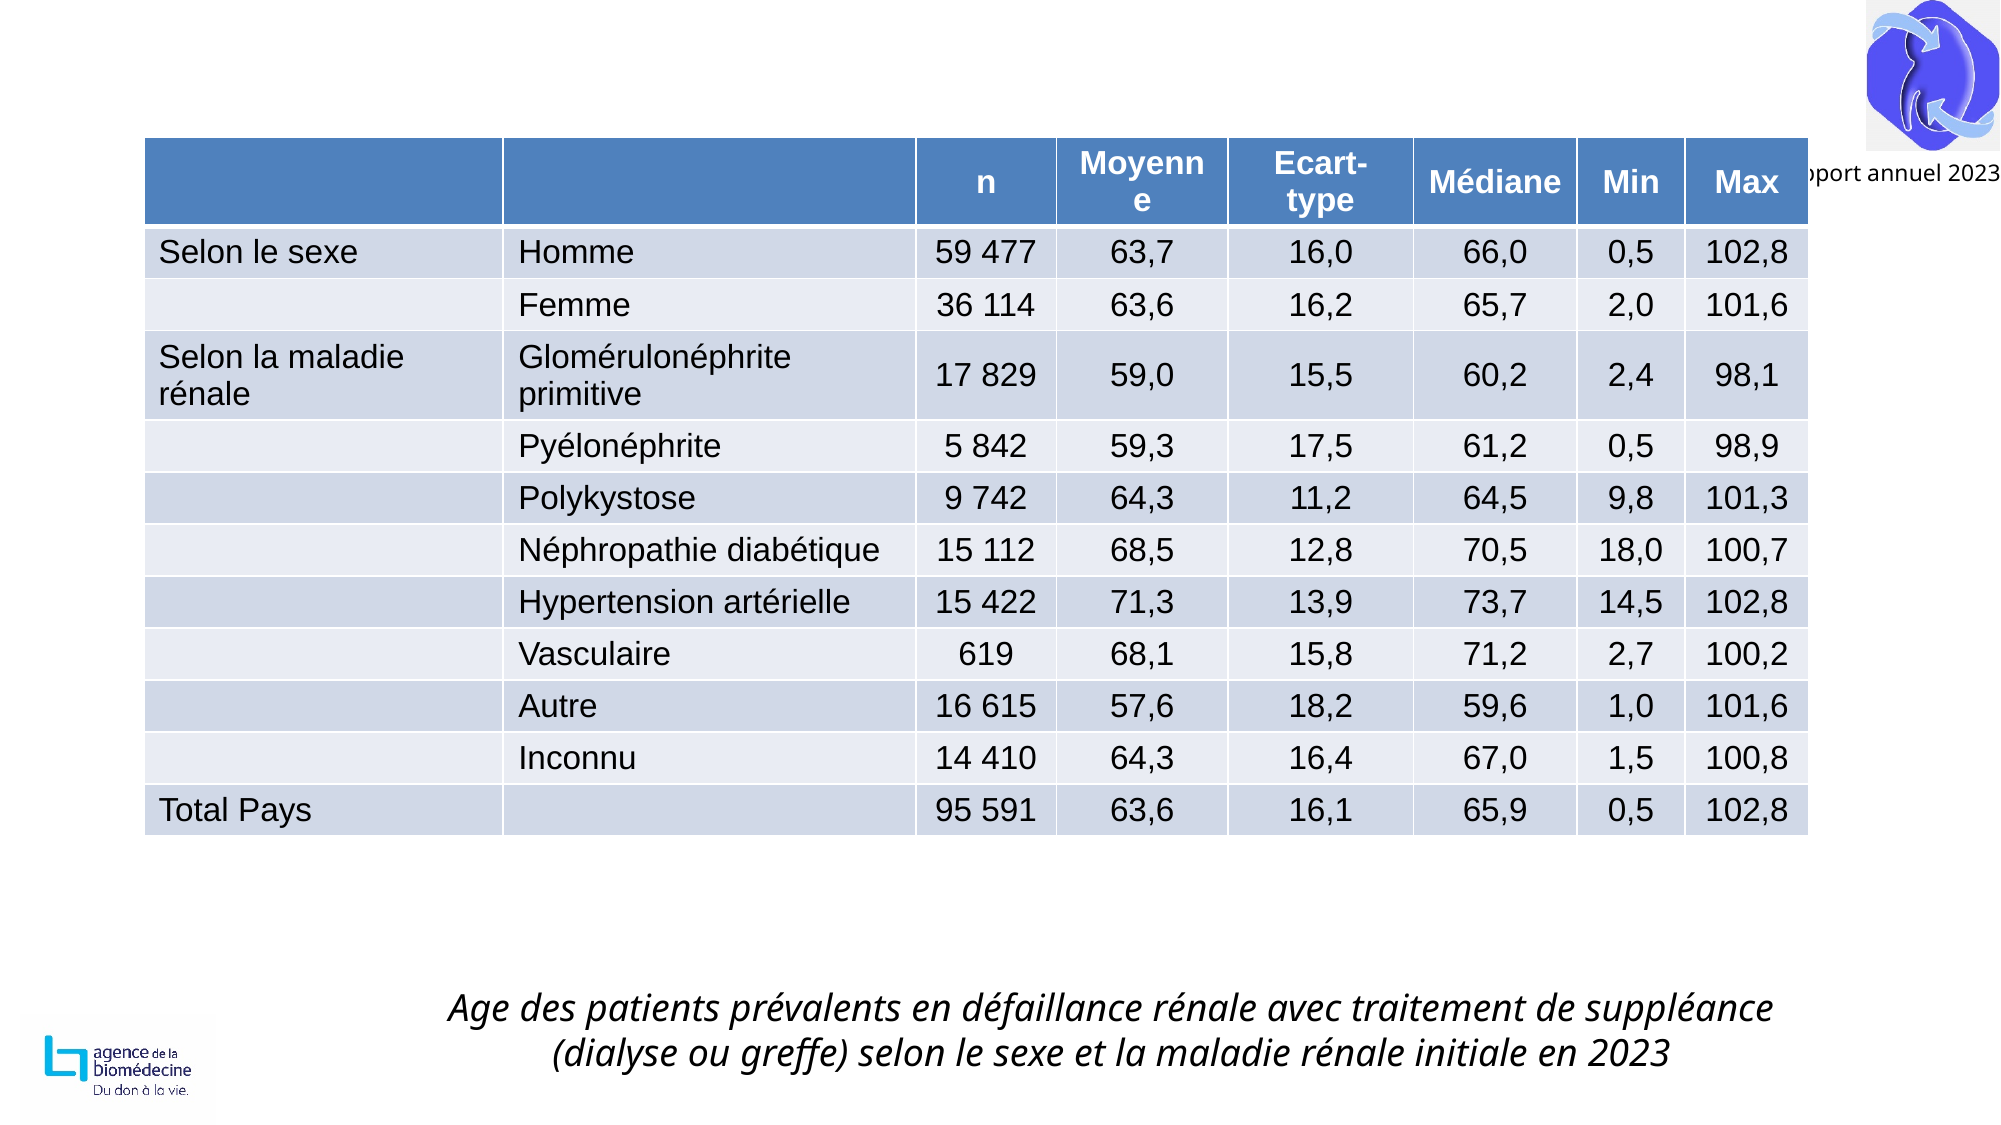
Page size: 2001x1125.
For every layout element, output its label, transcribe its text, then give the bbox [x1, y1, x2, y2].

table_cell Selon la maladie rénale [145, 331, 502, 419]
picture [1866, 0, 2000, 151]
table_cell 59,0 [1057, 331, 1227, 419]
table_header Moyenne [1057, 138, 1227, 224]
footer Age des patients prévalents en défaillance rénale avec traitement de suppléance (dialyse ou greffe) selon le sexe et la maladie rénale initiale en 2023 [373, 975, 1851, 1094]
table_cell 100,2 [1686, 629, 1808, 679]
table_cell 15 112 [917, 525, 1056, 575]
table_cell 59,3 [1057, 421, 1227, 471]
table_cell Homme [504, 229, 915, 278]
table_cell 9 742 [917, 473, 1056, 523]
table_cell Inconnu [504, 733, 915, 783]
table_cell Vasculaire [504, 629, 915, 679]
table_header [504, 138, 915, 224]
table_cell Néphropathie diabétique [504, 525, 915, 575]
picture [20, 1014, 216, 1125]
table_cell 17,5 [1229, 421, 1413, 471]
table_cell 95 591 [917, 785, 1056, 835]
table_cell 2,0 [1578, 279, 1684, 330]
table_header Max [1686, 138, 1808, 224]
table_cell [145, 279, 502, 330]
table_cell 2,7 [1578, 629, 1684, 679]
table_cell 14 410 [917, 733, 1056, 783]
table_cell 101,3 [1686, 473, 1808, 523]
table_cell Polykystose [504, 473, 915, 523]
table_cell 1,5 [1578, 733, 1684, 783]
table_cell 15 422 [917, 577, 1056, 627]
table_header Min [1578, 138, 1684, 224]
table_cell [145, 733, 502, 783]
table_cell Autre [504, 681, 915, 731]
table_cell 60,2 [1414, 331, 1576, 419]
table_cell 64,3 [1057, 733, 1227, 783]
table_header [145, 138, 502, 224]
table_cell 61,2 [1414, 421, 1576, 471]
table_cell 16 615 [917, 681, 1056, 731]
table_cell 1,0 [1578, 681, 1684, 731]
table_cell 102,8 [1686, 577, 1808, 627]
table_cell 100,8 [1686, 733, 1808, 783]
table_cell 67,0 [1414, 733, 1576, 783]
table_cell 16,1 [1229, 785, 1413, 835]
table_cell [145, 629, 502, 679]
table_cell 102,8 [1686, 229, 1808, 278]
table_cell 59 477 [917, 229, 1056, 278]
table_cell [504, 785, 915, 835]
table_header n [917, 138, 1056, 224]
table_cell Total Pays [145, 785, 502, 835]
table_header Médiane [1414, 138, 1576, 224]
table_cell [145, 525, 502, 575]
table_cell 64,5 [1414, 473, 1576, 523]
table_cell 98,9 [1686, 421, 1808, 471]
table_cell 102,8 [1686, 785, 1808, 835]
table_cell Femme [504, 279, 915, 330]
table_cell 71,3 [1057, 577, 1227, 627]
table_cell 57,6 [1057, 681, 1227, 731]
table_cell 0,5 [1578, 229, 1684, 278]
table_cell 101,6 [1686, 681, 1808, 731]
table_cell 2,4 [1578, 331, 1684, 419]
table_cell Hypertension artérielle [504, 577, 915, 627]
table_cell 619 [917, 629, 1056, 679]
table_cell [145, 473, 502, 523]
table_cell 101,6 [1686, 279, 1808, 330]
table_cell [145, 577, 502, 627]
table_cell 68,1 [1057, 629, 1227, 679]
table_cell 15,5 [1229, 331, 1413, 419]
table_cell 65,7 [1414, 279, 1576, 330]
table_cell 66,0 [1414, 229, 1576, 278]
table_cell 17 829 [917, 331, 1056, 419]
table_cell 11,2 [1229, 473, 1413, 523]
table_cell [145, 681, 502, 731]
table_cell 12,8 [1229, 525, 1413, 575]
table_cell 100,7 [1686, 525, 1808, 575]
table_cell 63,6 [1057, 785, 1227, 835]
table_cell 16,4 [1229, 733, 1413, 783]
table_cell 59,6 [1414, 681, 1576, 731]
table_cell 16,2 [1229, 279, 1413, 330]
table_cell [145, 421, 502, 471]
table_cell 18,0 [1578, 525, 1684, 575]
table_cell 73,7 [1414, 577, 1576, 627]
table_cell 71,2 [1414, 629, 1576, 679]
table_cell 9,8 [1578, 473, 1684, 523]
table_cell 5 842 [917, 421, 1056, 471]
table_cell 68,5 [1057, 525, 1227, 575]
table_cell 65,9 [1414, 785, 1576, 835]
table_cell 13,9 [1229, 577, 1413, 627]
table_cell 0,5 [1578, 785, 1684, 835]
table_cell 63,6 [1057, 279, 1227, 330]
table_cell 0,5 [1578, 421, 1684, 471]
table_cell 70,5 [1414, 525, 1576, 575]
table_cell 64,3 [1057, 473, 1227, 523]
table_cell Selon le sexe [145, 229, 502, 278]
table_cell 16,0 [1229, 229, 1413, 278]
table_cell 36 114 [917, 279, 1056, 330]
table_cell 98,1 [1686, 331, 1808, 419]
table_cell 18,2 [1229, 681, 1413, 731]
table_header Ecart-type [1229, 138, 1413, 224]
table_cell 15,8 [1229, 629, 1413, 679]
table_cell 14,5 [1578, 577, 1684, 627]
table_cell 63,7 [1057, 229, 1227, 278]
table_cell Pyélonéphrite [504, 421, 915, 471]
table_cell Glomérulonéphrite primitive [504, 331, 915, 419]
